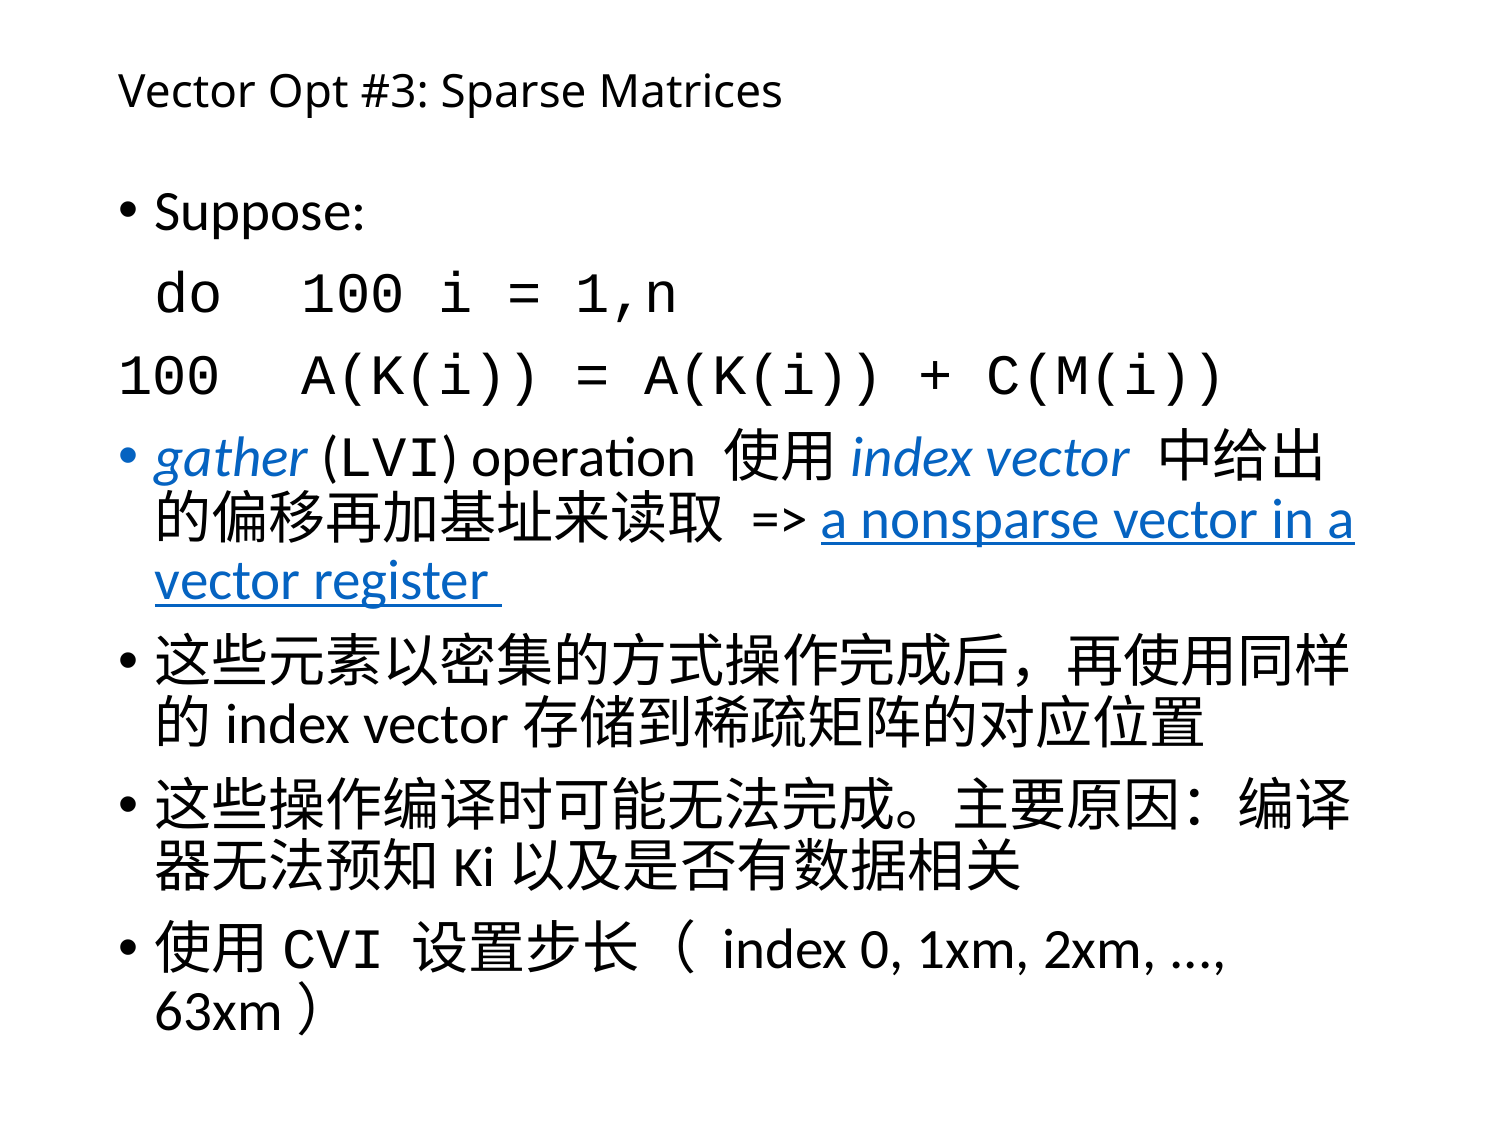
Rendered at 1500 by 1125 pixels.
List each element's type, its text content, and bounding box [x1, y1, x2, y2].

list Suppose: do 100 i = 1,n 100 A(K(i)) = A(K(i)) + C(M(i)) gather (LVI) operation 使用index vector 中给出的偏移再加基址来读取 => a nonsparse vector in a vector register 这些元素以密集的方式操作完成后，再使用同样的index vector存储到稀疏矩阵的对应位置 这些操作编译时可能无法完成。主要原因：编译器无法预知Ki以及是否有数据相关 使用CVI 设置步长（ index 0, 1xm, 2xm, ..., 63xm） [103, 173, 1397, 1066]
title Vector Opt #3: Sparse Matrices [103, 59, 1397, 126]
